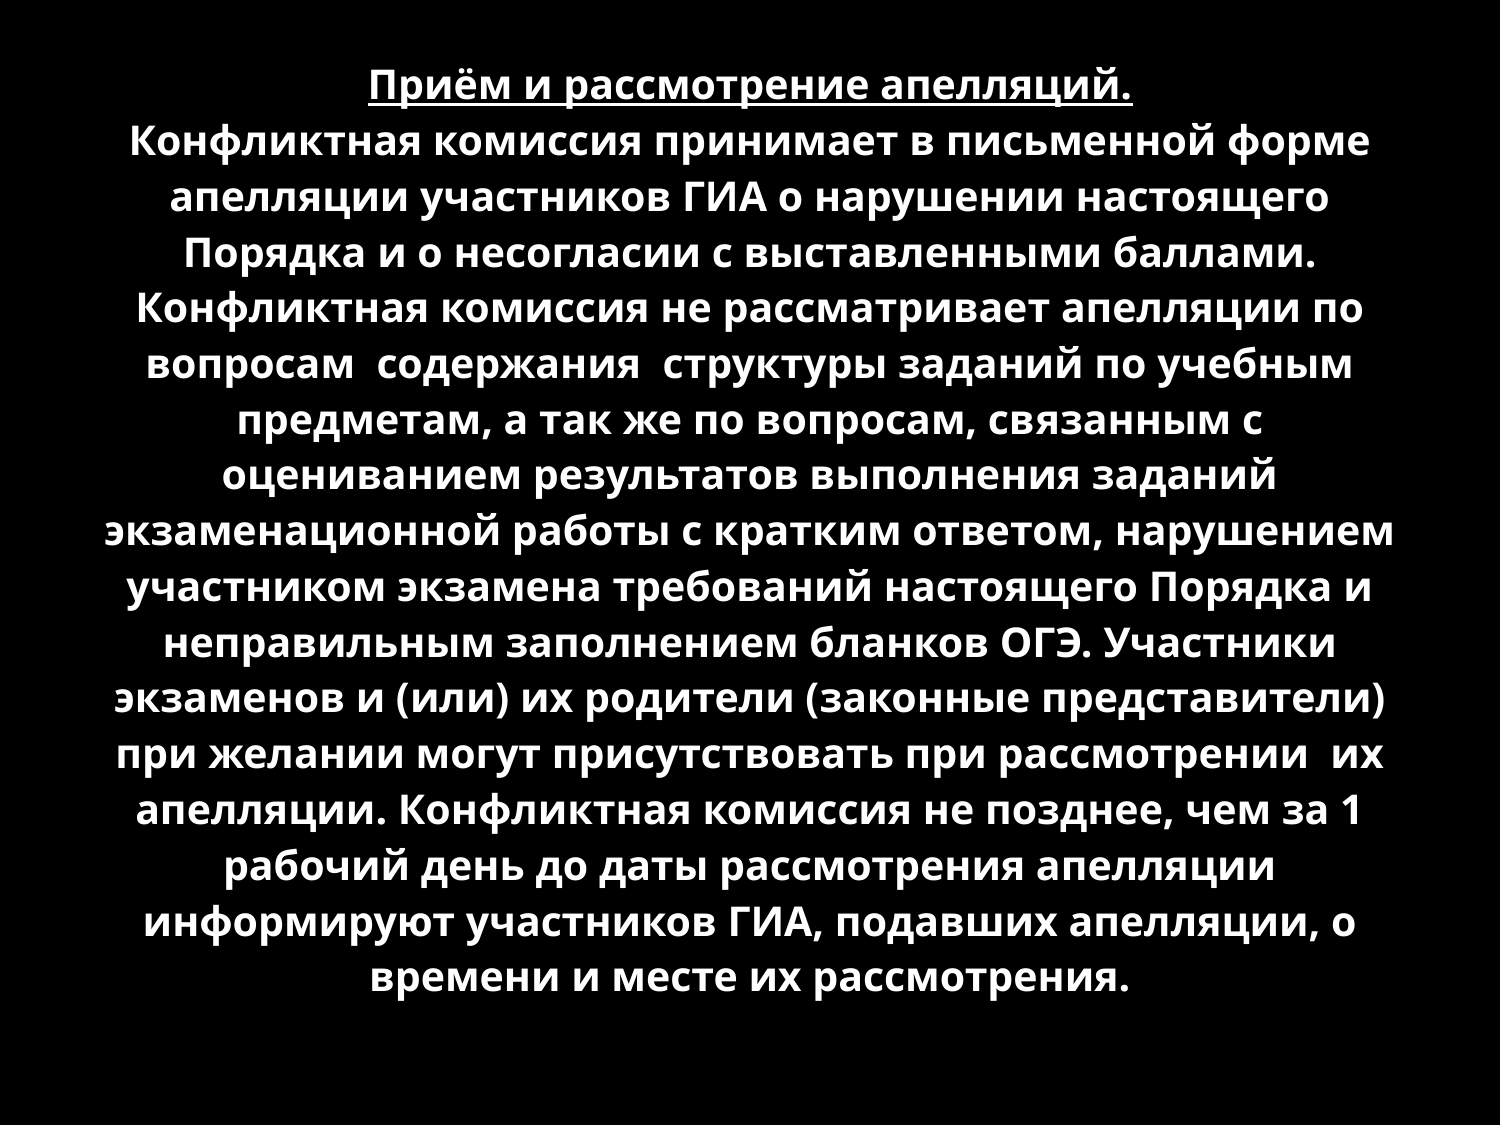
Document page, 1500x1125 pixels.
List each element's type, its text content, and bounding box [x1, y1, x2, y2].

title Приём и рассмотрение апелляций. Конфликтная комиссия принимает в письменной форме апелляции участников ГИА о нарушении настоящего Порядка и о несогласии с выставленными баллами. Конфликтная комиссия не рассматривает апелляции по вопросам содержания структуры заданий по учебным предметам, а так же по вопросам, связанным с оцениванием результатов выполнения заданий экзаменационной работы с кратким ответом, нарушением участником экзамена требований настоящего Порядка и неправильным заполнением бланков ОГЭ. Участники экзаменов и (или) их родители (законные представители) при желании могут присутствовать при рассмотрении их апелляции. Конфликтная комиссия не позднее, чем за 1 рабочий день до даты рассмотрения апелляции информируют участников ГИА, подавших апелляции, о времени и месте их рассмотрения. [75, 45, 1425, 1071]
